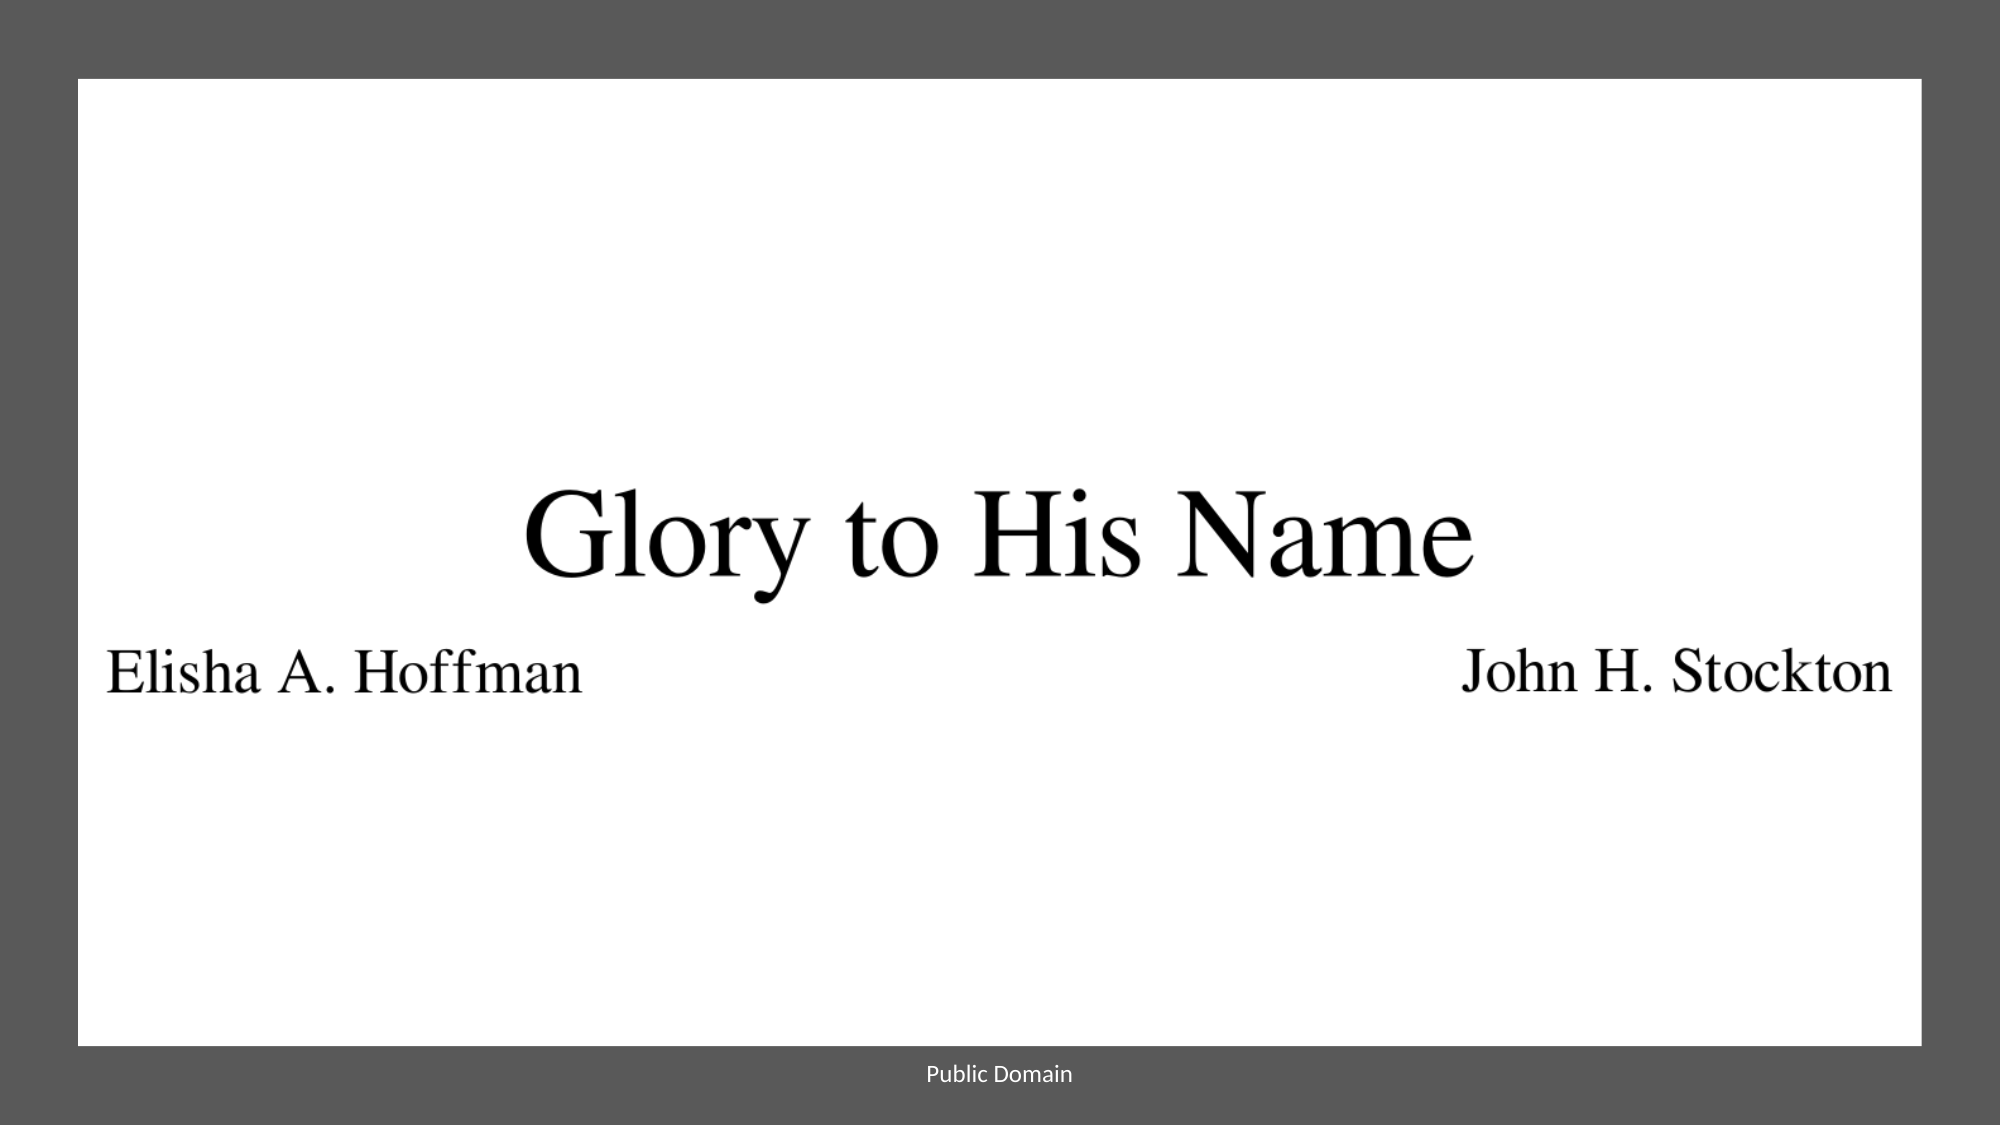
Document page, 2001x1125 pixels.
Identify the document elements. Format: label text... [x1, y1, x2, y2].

text_box [77, 78, 1923, 1047]
text_box [0, 0, 2000, 1125]
footer Public Domain [662, 1042, 1338, 1103]
picture [105, 412, 1895, 713]
